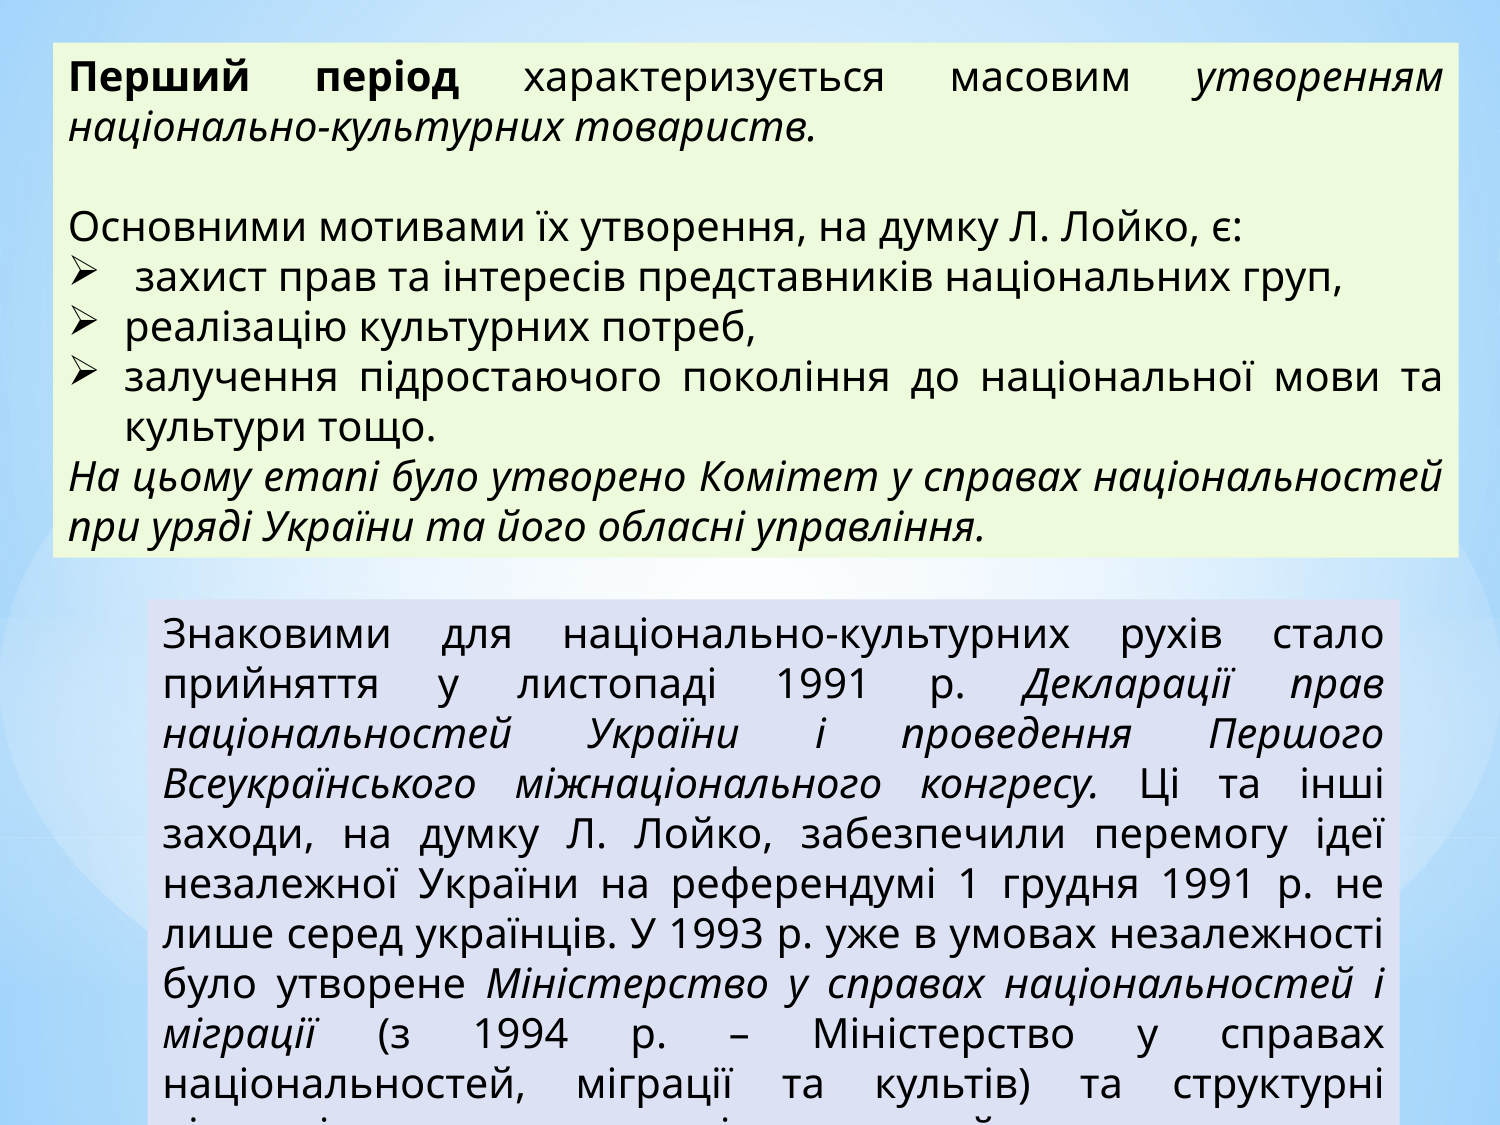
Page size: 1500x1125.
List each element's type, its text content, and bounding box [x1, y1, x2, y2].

text_box Перший період характеризується масовим утворенням національно-культурних товариств. Основними мотивами їх утворення, на думку Л. Лойко, є: захист прав та інтересів представників національних груп, реалізацію культурних потреб, залучення підростаючого покоління до національної мови та культури тощо. На цьому етапі було утворено Комітет у справах національностей при уряді України та його обласні управління. [53, 42, 1459, 558]
text_box Знаковими для національно-культурних рухів стало прийняття у листопаді 1991 р. Декларації прав національностей України і проведення Першого Всеукраїнського міжнаціонального конгресу. Ці та інші заходи, на думку Л. Лойко, забезпечили перемогу ідеї незалежної України на референдумі 1 грудня 1991 р. не лише серед українців. У 1993 р. уже в умовах незалежності було утворене Міністерство у справах національностей і міграції (з 1994 р. – Міністерство у справах національностей, міграції та культів) та структурні підрозділи у справах національностей в органах влади ряду областей. [147, 599, 1400, 1125]
